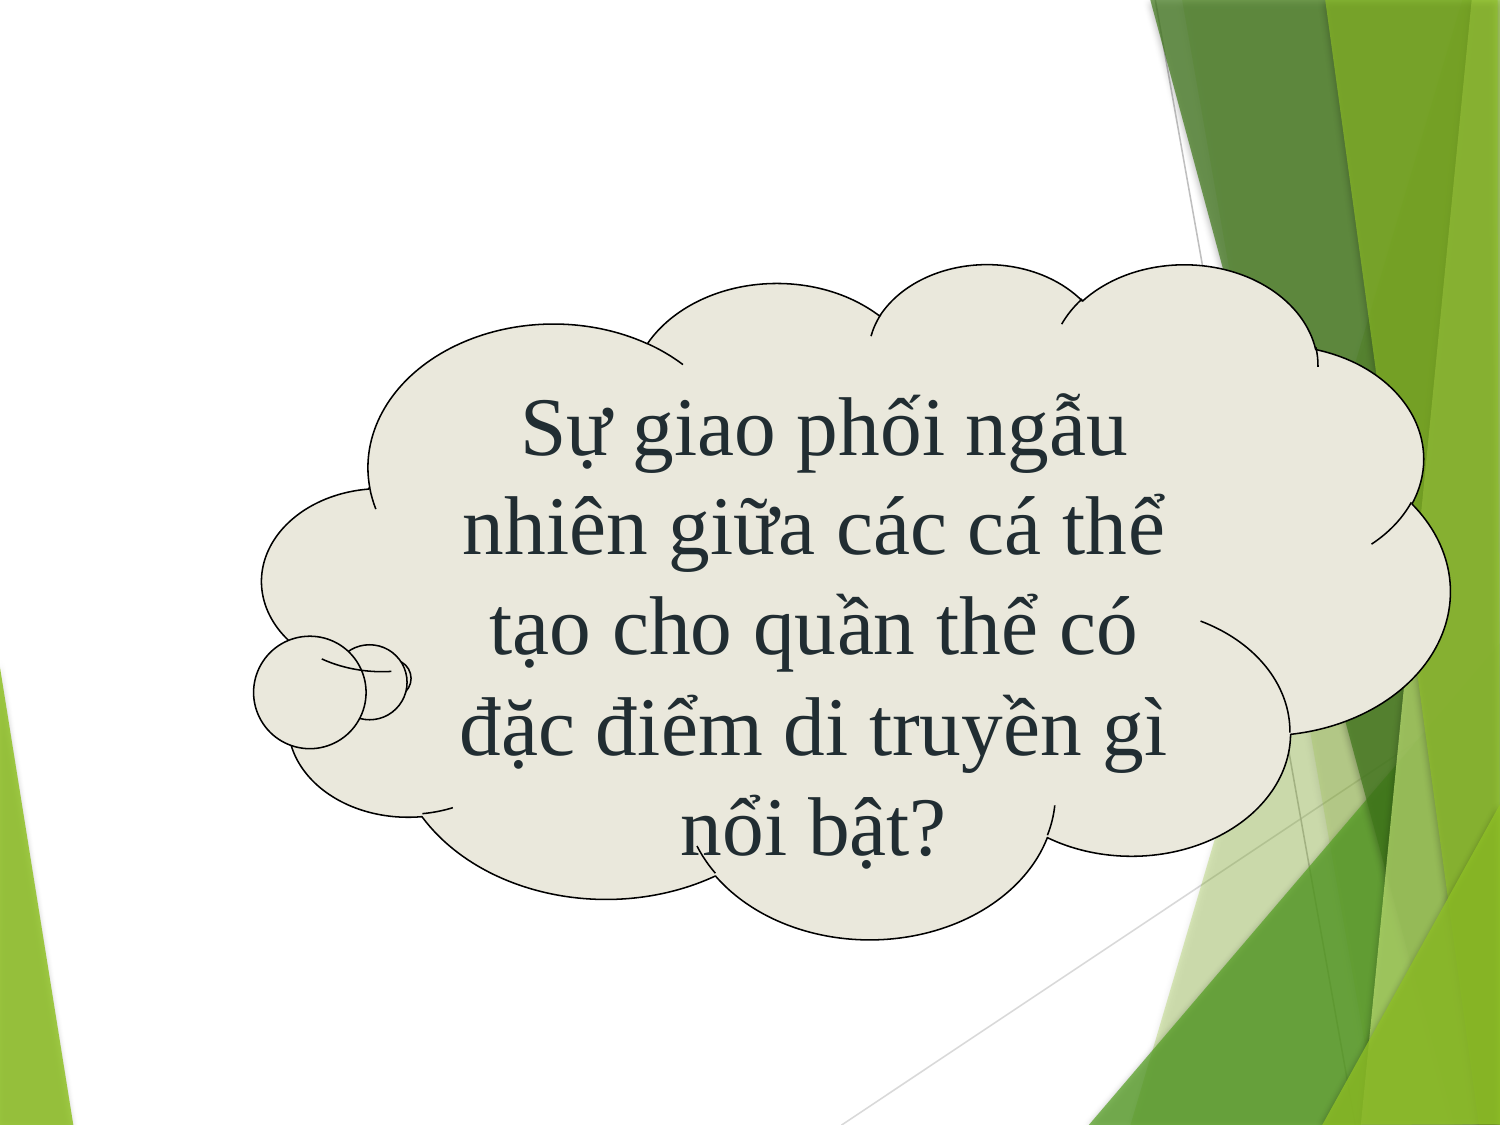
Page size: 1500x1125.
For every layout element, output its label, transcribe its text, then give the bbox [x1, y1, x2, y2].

text_box Sự giao phối ngẫu nhiên giữa các cá thể tạo cho quần thể có đặc điểm di truyền gì nổi bật? [253, 264, 1451, 940]
